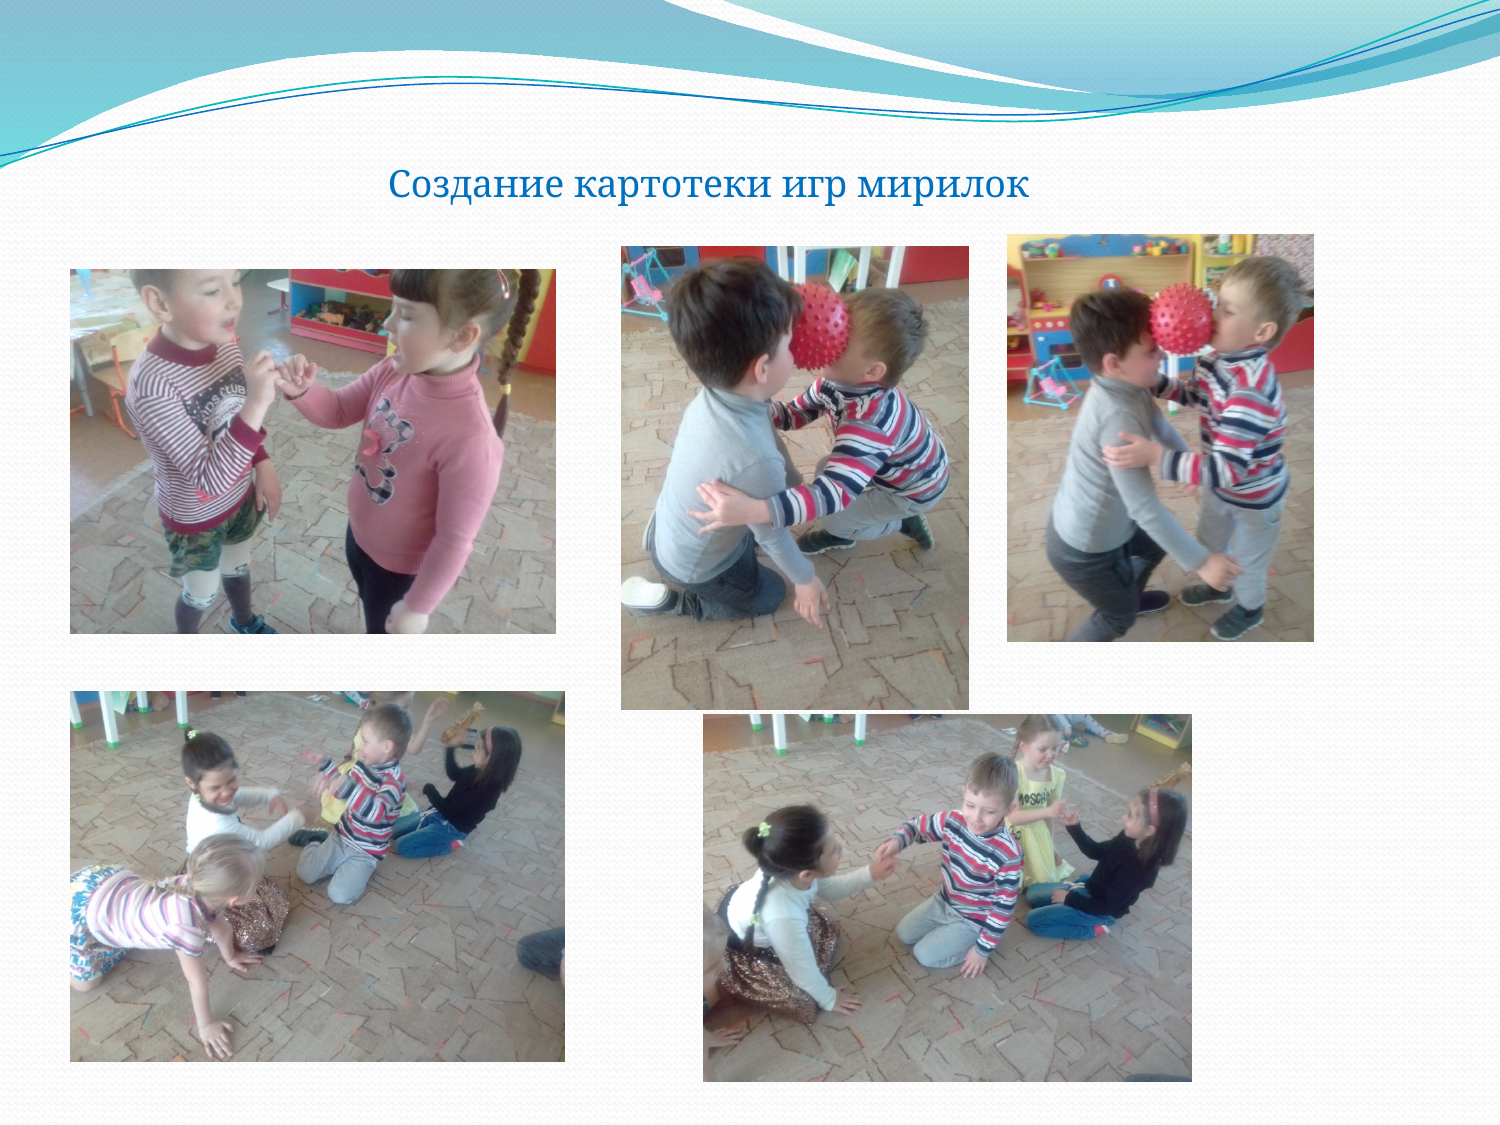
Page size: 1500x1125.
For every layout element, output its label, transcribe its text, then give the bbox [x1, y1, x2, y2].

picture [70, 269, 556, 634]
picture [1007, 234, 1314, 642]
picture [70, 691, 565, 1062]
picture [620, 245, 969, 710]
picture [702, 714, 1192, 1082]
text_box Создание картотеки игр мирилок [316, 152, 1102, 213]
